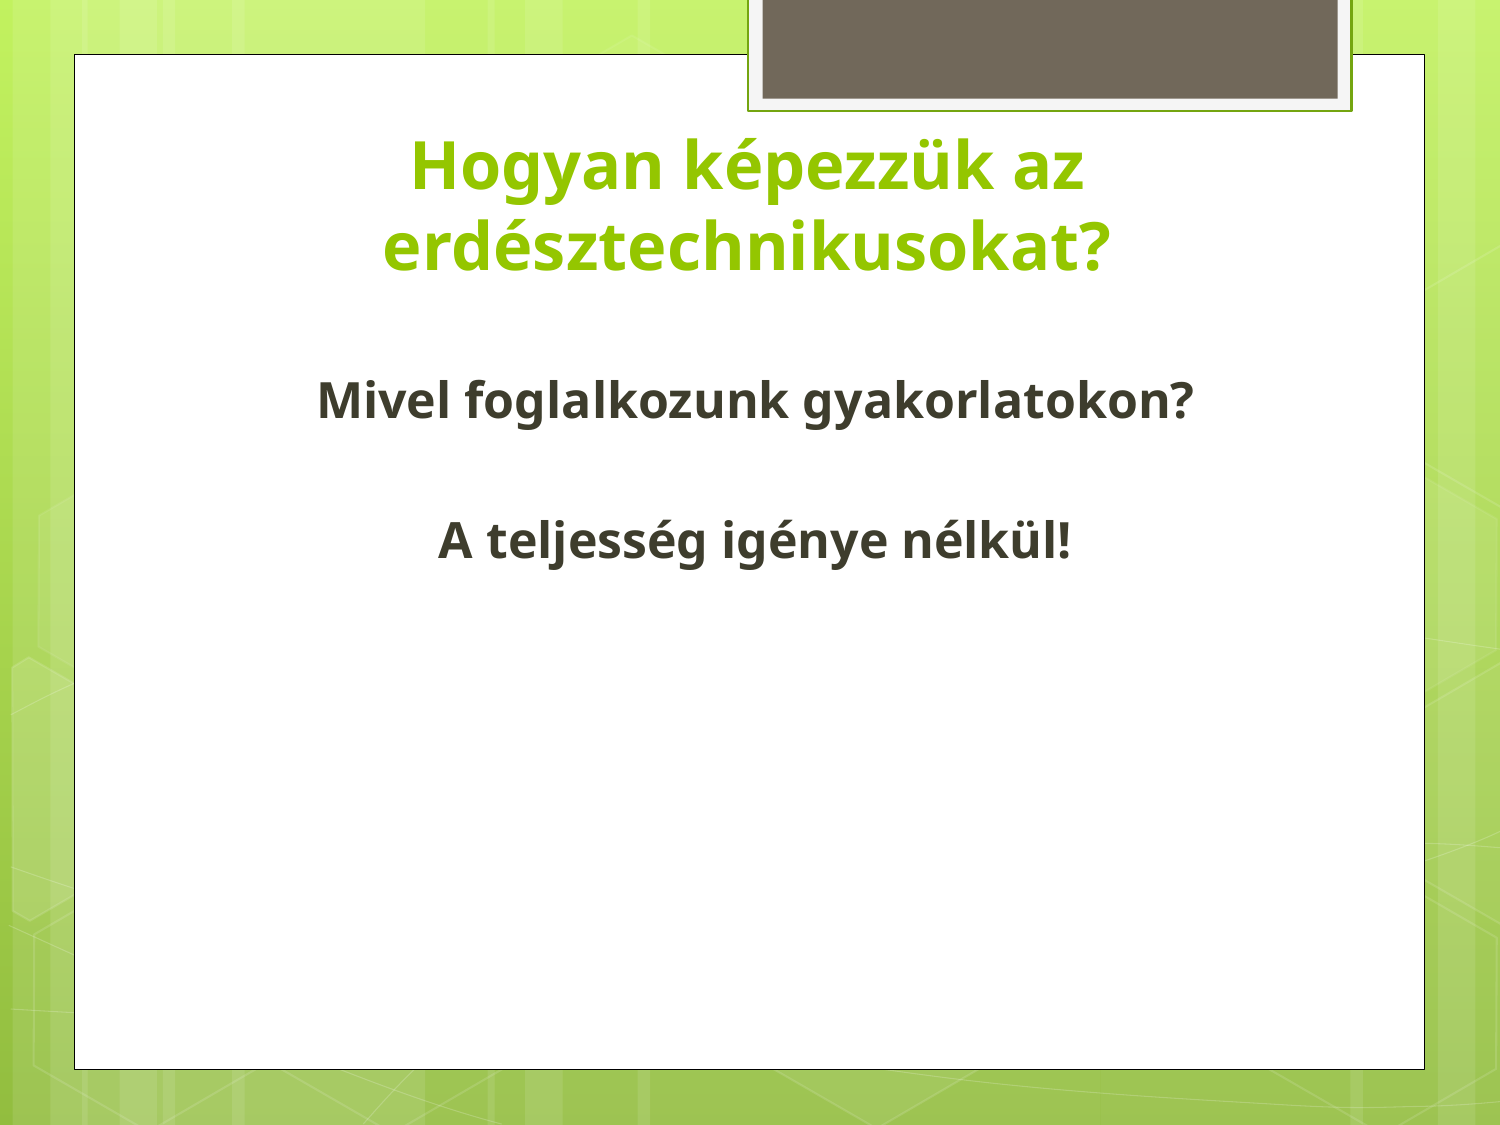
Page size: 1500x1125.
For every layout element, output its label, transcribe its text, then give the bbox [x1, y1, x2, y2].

title Hogyan képezzük az erdésztechnikusokat? [171, 125, 1324, 290]
list Mivel foglalkozunk gyakorlatokon? A teljesség igénye nélkül! [112, 290, 1388, 1059]
